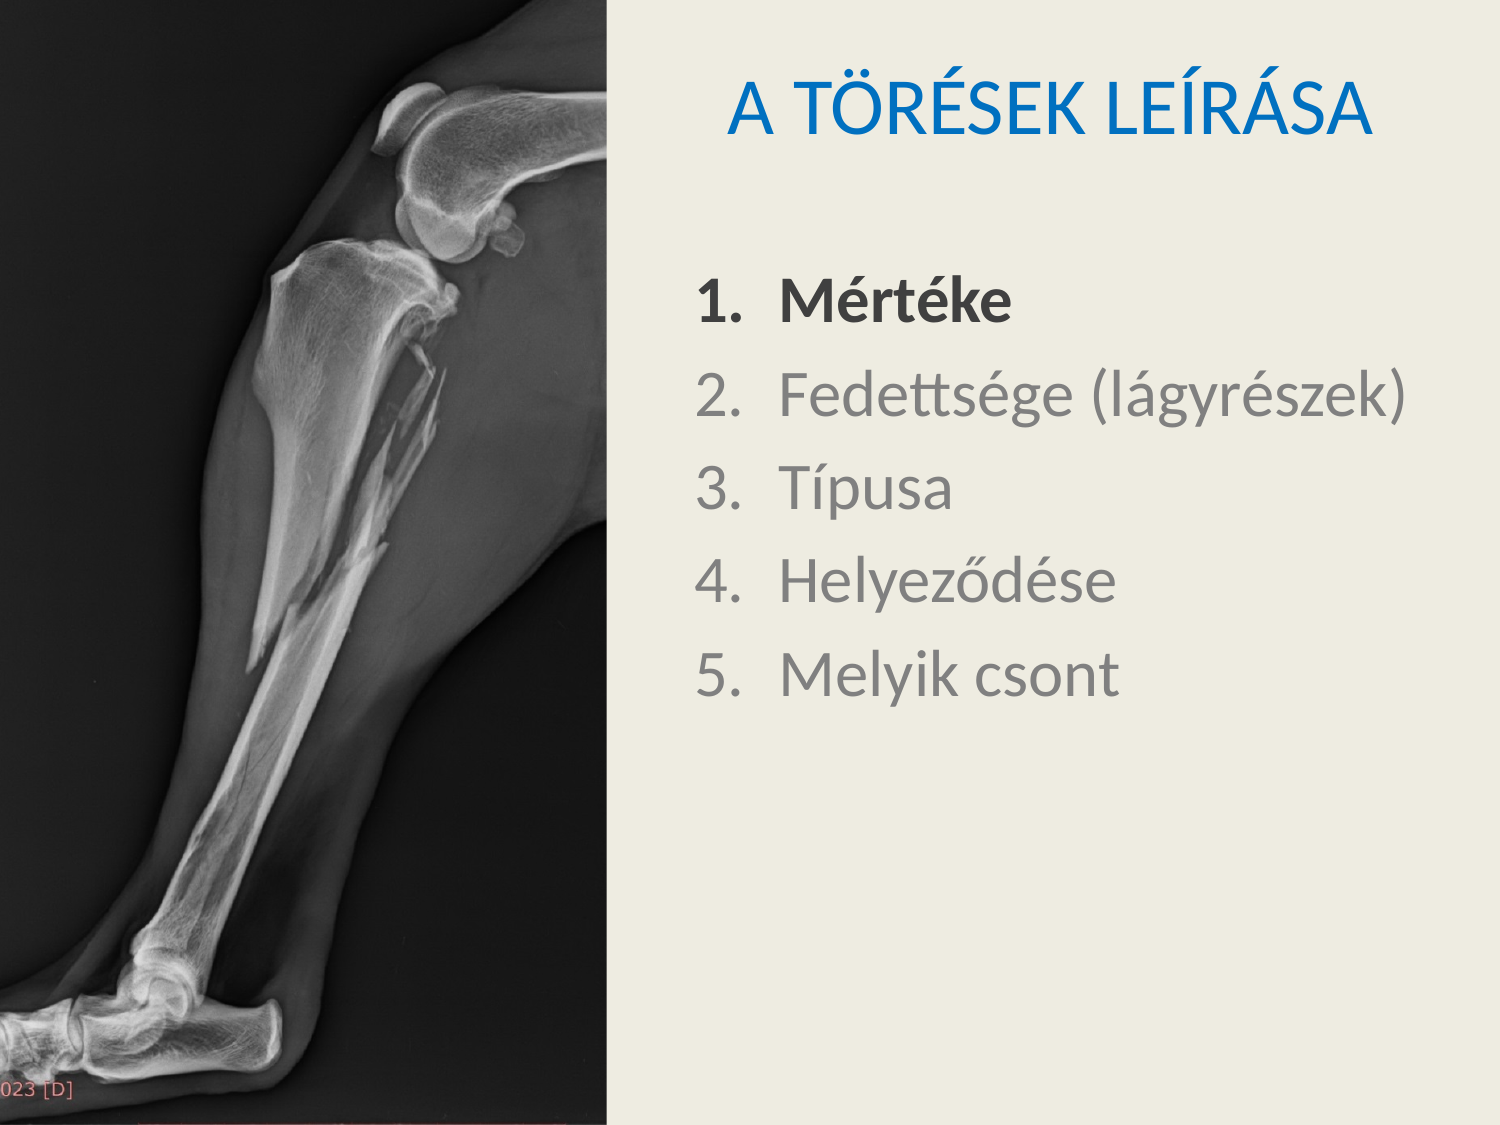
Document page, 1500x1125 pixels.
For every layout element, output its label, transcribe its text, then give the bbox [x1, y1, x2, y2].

picture [0, 0, 607, 1125]
title A törések leírása [655, 30, 1447, 173]
subtitle Mértéke Fedettsége (lágyrészek) Típusa Helyeződése Melyik csont [679, 248, 1470, 1047]
